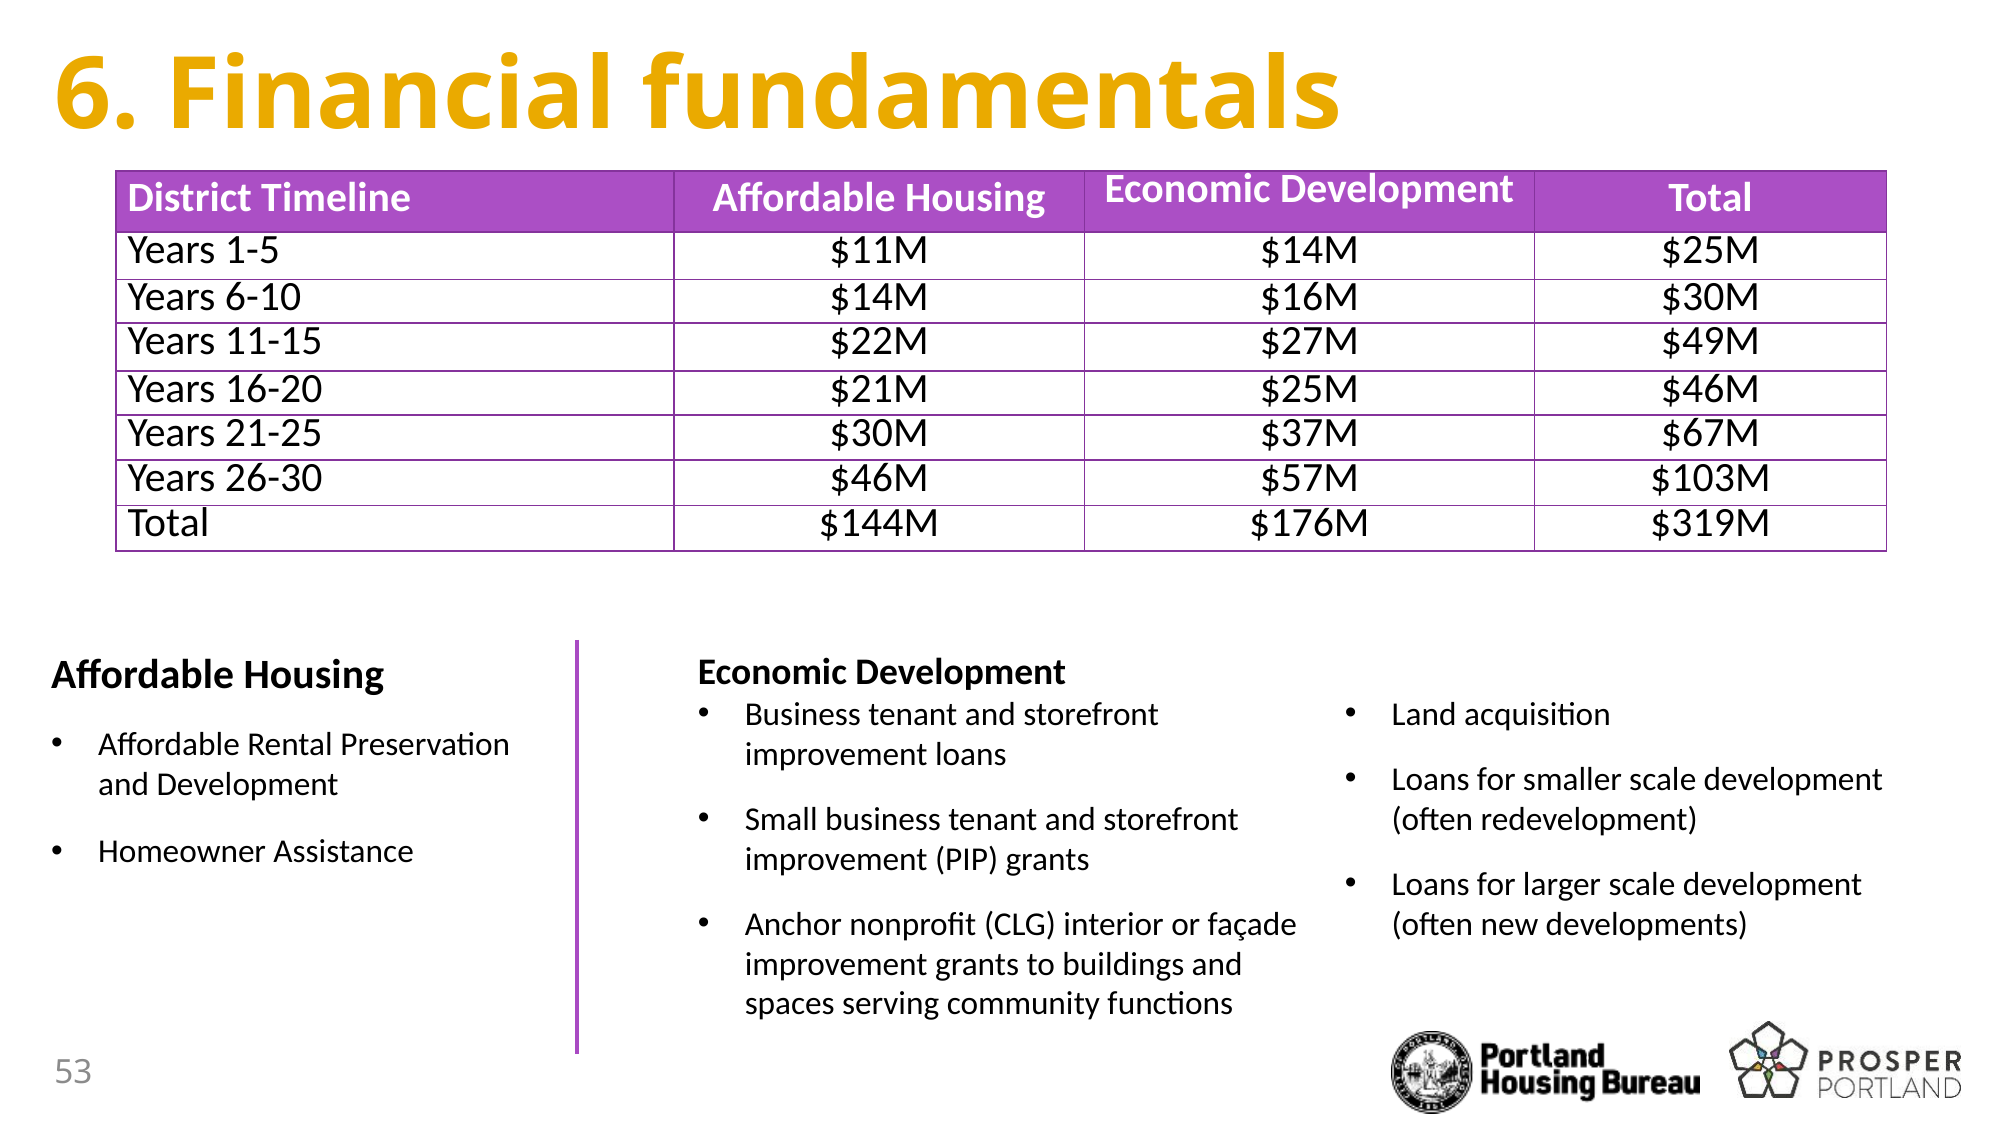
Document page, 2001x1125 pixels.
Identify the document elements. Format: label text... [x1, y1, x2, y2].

table_cell $46M [1535, 372, 1886, 414]
table_cell Years 21-25 [117, 416, 673, 459]
table_cell $46M [675, 461, 1084, 505]
footer 53 [39, 1042, 1386, 1103]
title 6. Financial fundamentals [39, 26, 1964, 152]
table_header District Timeline [117, 172, 673, 231]
table_cell $16M [1085, 280, 1534, 322]
table_cell $49M [1535, 324, 1886, 370]
table_cell $22M [675, 324, 1084, 370]
table_header Economic Development [1085, 172, 1534, 231]
table_cell $30M [675, 416, 1084, 459]
table_cell $11M [675, 233, 1084, 279]
table_cell Total [117, 506, 673, 550]
table_cell $21M [675, 372, 1084, 414]
table_cell Years 1-5 [117, 233, 673, 279]
table_cell $14M [1085, 233, 1534, 279]
table_cell $25M [1535, 233, 1886, 279]
table_cell $176M [1085, 506, 1534, 550]
table_cell $30M [1535, 280, 1886, 322]
text_box Land acquisition Loans for smaller scale development (often redevelopment) Loans for larger scale development (often new developments) [1330, 639, 1964, 950]
table_cell Years 26-30 [117, 461, 673, 505]
table_cell $103M [1535, 461, 1886, 505]
text_box Economic Development Business tenant and storefront improvement loans Small business tenant and storefront improvement (PIP) grants Anchor nonprofit (CLG) interior or façade improvement grants to buildings and spaces serving community functions [683, 639, 1317, 1042]
table_cell Years 16-20 [117, 372, 673, 414]
table_cell $37M [1085, 416, 1534, 459]
table_cell $57M [1085, 461, 1534, 505]
picture [1729, 1021, 1961, 1098]
table_cell $14M [675, 280, 1084, 322]
text_box Affordable Housing Affordable Rental Preservation and Development Homeowner Assistance [36, 639, 576, 877]
table_cell $319M [1535, 506, 1886, 550]
table_cell $144M [675, 506, 1084, 550]
table_cell Years 6-10 [117, 280, 673, 322]
table_header Affordable Housing [675, 172, 1084, 231]
picture [1391, 1031, 1700, 1114]
table_cell $25M [1085, 372, 1534, 414]
table_header Total [1535, 172, 1886, 231]
table_cell $67M [1535, 416, 1886, 459]
table_cell Years 11-15 [117, 324, 673, 370]
table_cell $27M [1085, 324, 1534, 370]
